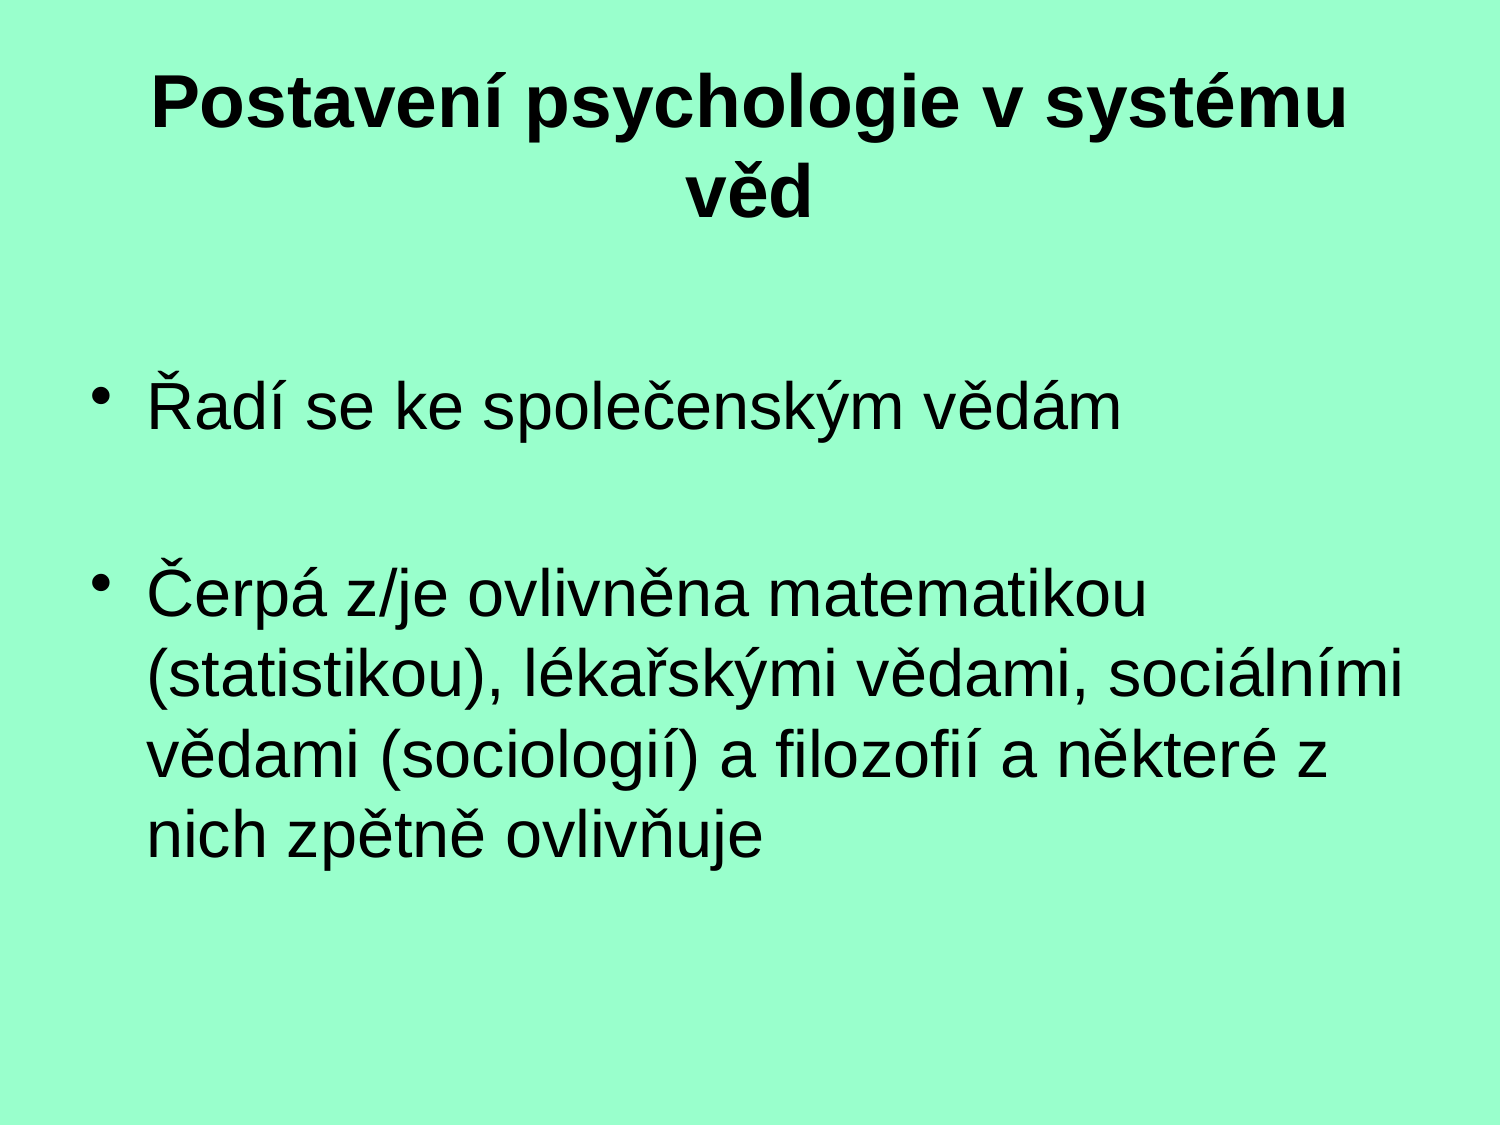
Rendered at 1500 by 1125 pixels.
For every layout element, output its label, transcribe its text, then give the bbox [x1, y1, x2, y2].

text_box Postavení psychologie v systému věd [74, 45, 1425, 233]
text_box Řadí se ke společenským vědám Čerpá z/je ovlivněna matematikou (statistikou), lékařskými vědami, sociálními vědami (sociologií) a filozofií a některé z nich zpětně ovlivňuje [74, 262, 1425, 1005]
